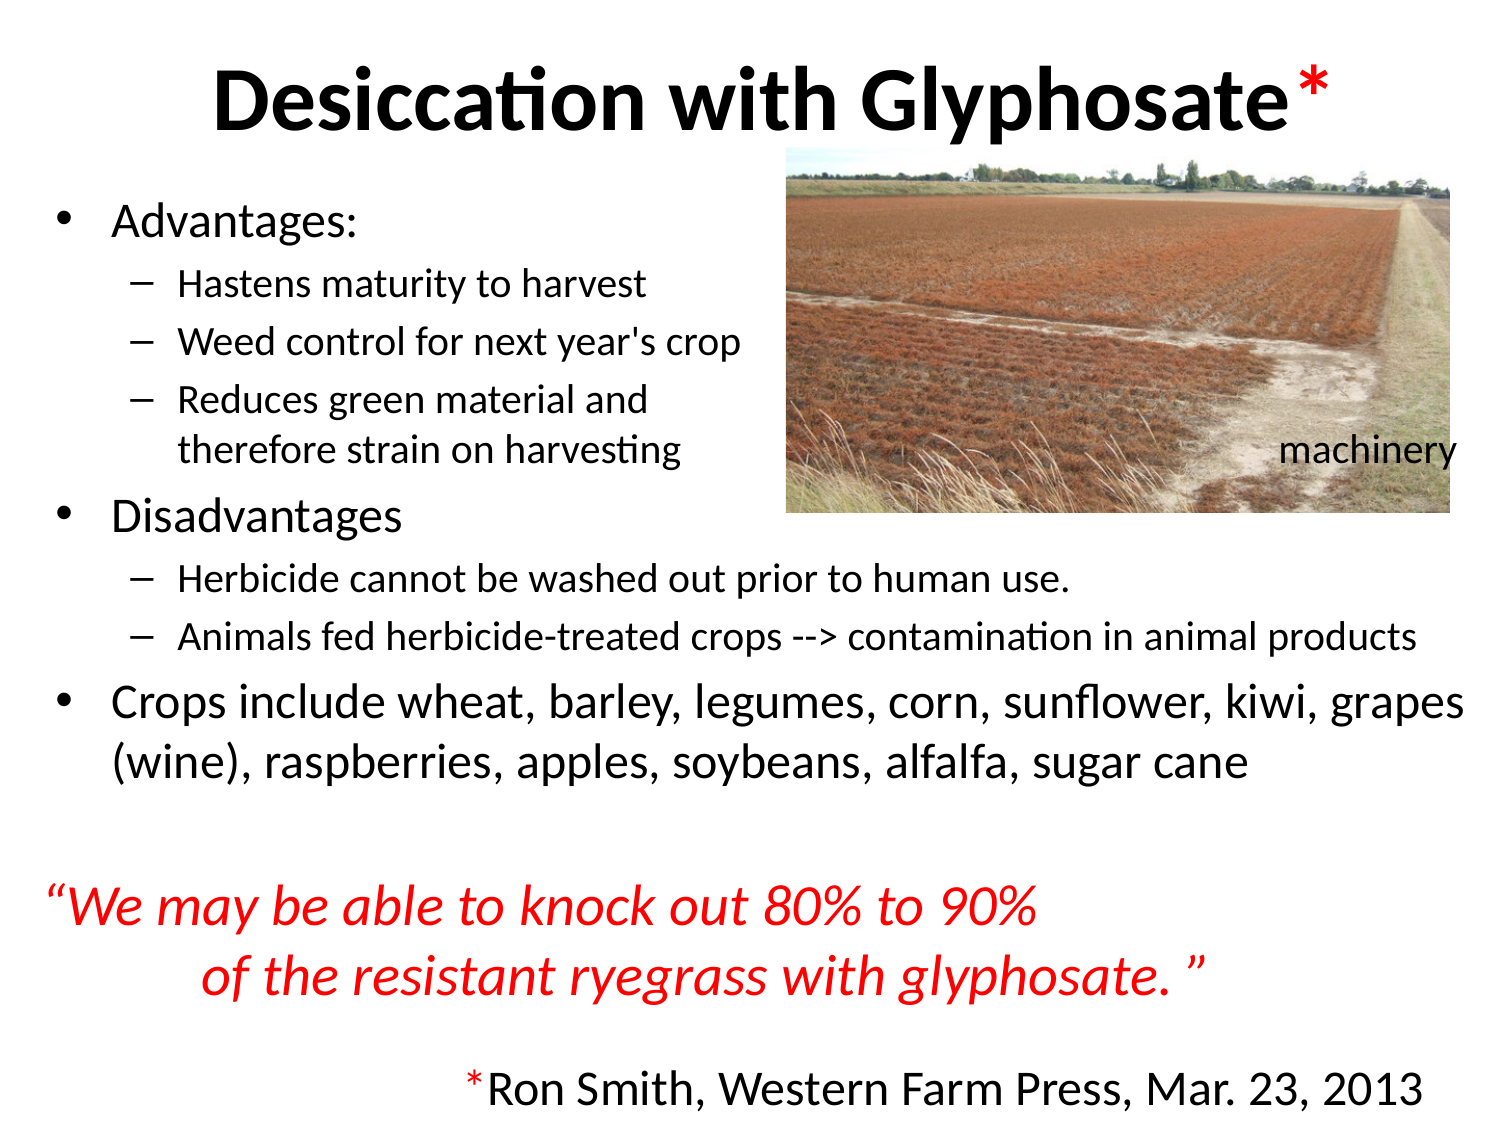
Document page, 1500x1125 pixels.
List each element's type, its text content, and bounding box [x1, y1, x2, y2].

text_box Advantages: Hastens maturity to harvest Weed control for next year's crop Reduces green material and therefore strain on harvesting machinery Disadvantages Herbicide cannot be washed out prior to human use. Animals fed herbicide-treated crops --> contamination in animal products Crops include wheat, barley, legumes, corn, sunflower, kiwi, grapes (wine), raspberries, apples, soybeans, alfalfa, sugar cane [40, 179, 1500, 879]
title “We may be able to knock out 80% to 90% of the resistant ryegrass with glyphosate. ” [0, 831, 1413, 1043]
text_box *Ron Smith, Western Farm Press, Mar. 23, 2013 [447, 1048, 1440, 1124]
text_box Desiccation with Glyphosate* [99, 0, 1450, 188]
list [785, 147, 1451, 514]
